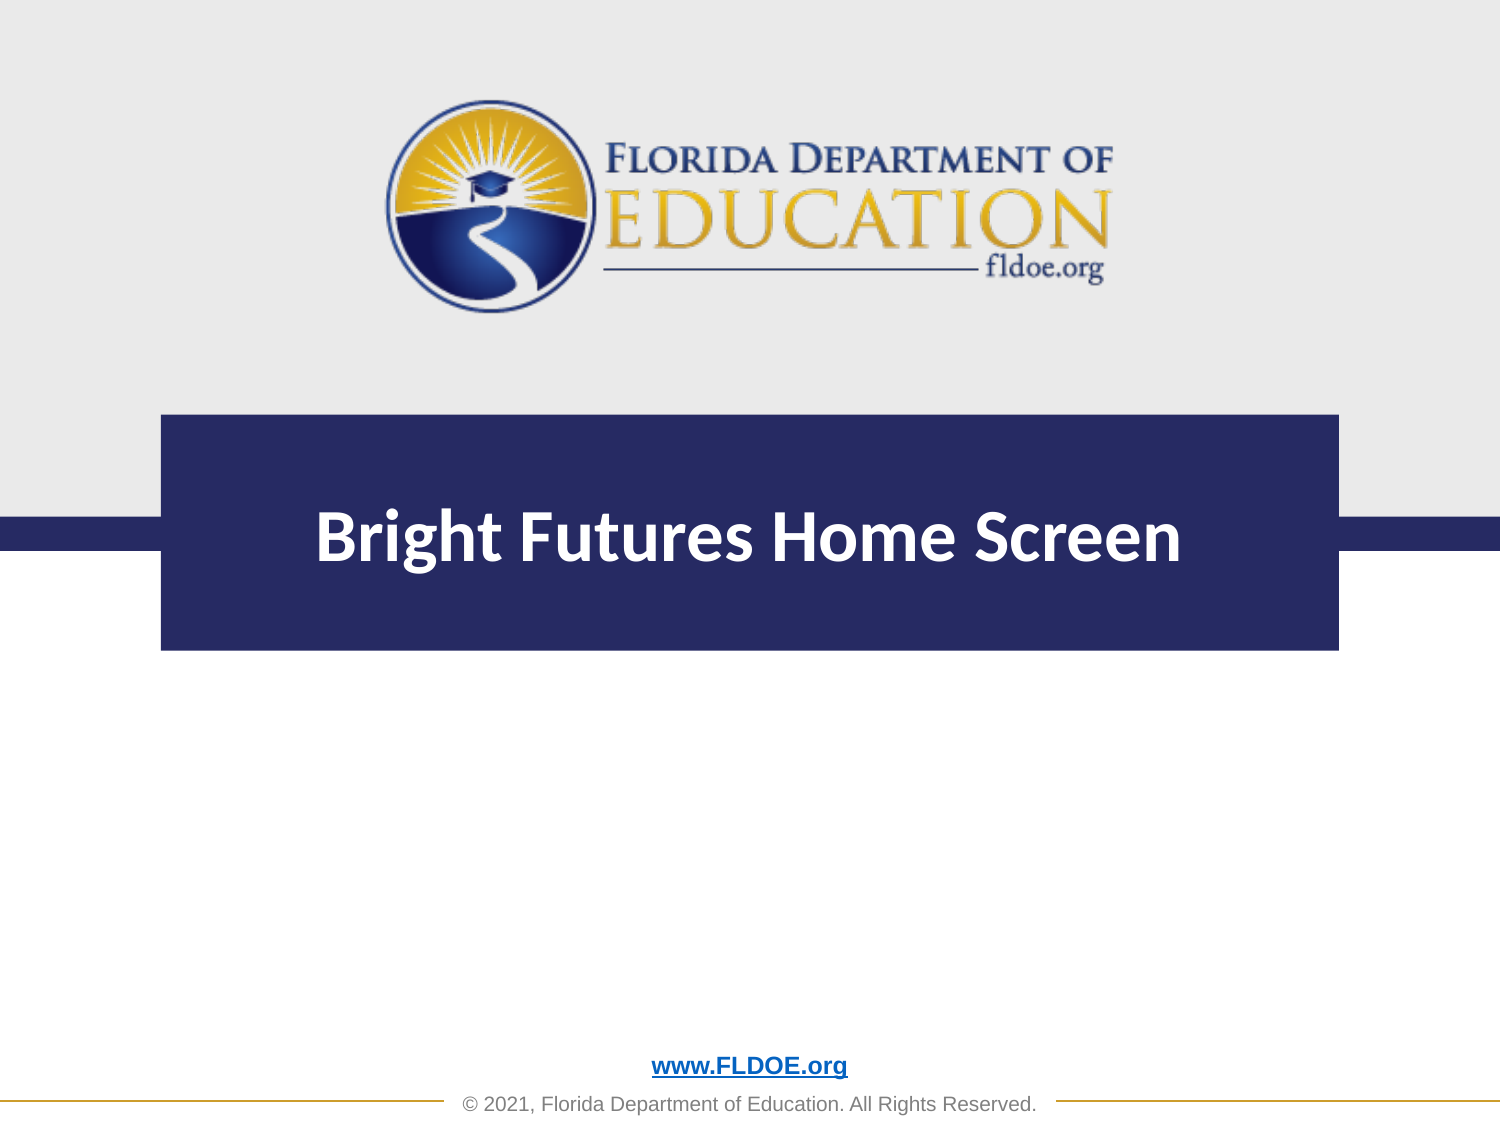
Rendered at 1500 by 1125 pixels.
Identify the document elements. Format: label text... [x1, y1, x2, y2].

title Bright Futures Home Screen [173, 448, 1325, 626]
picture [352, 73, 1148, 341]
